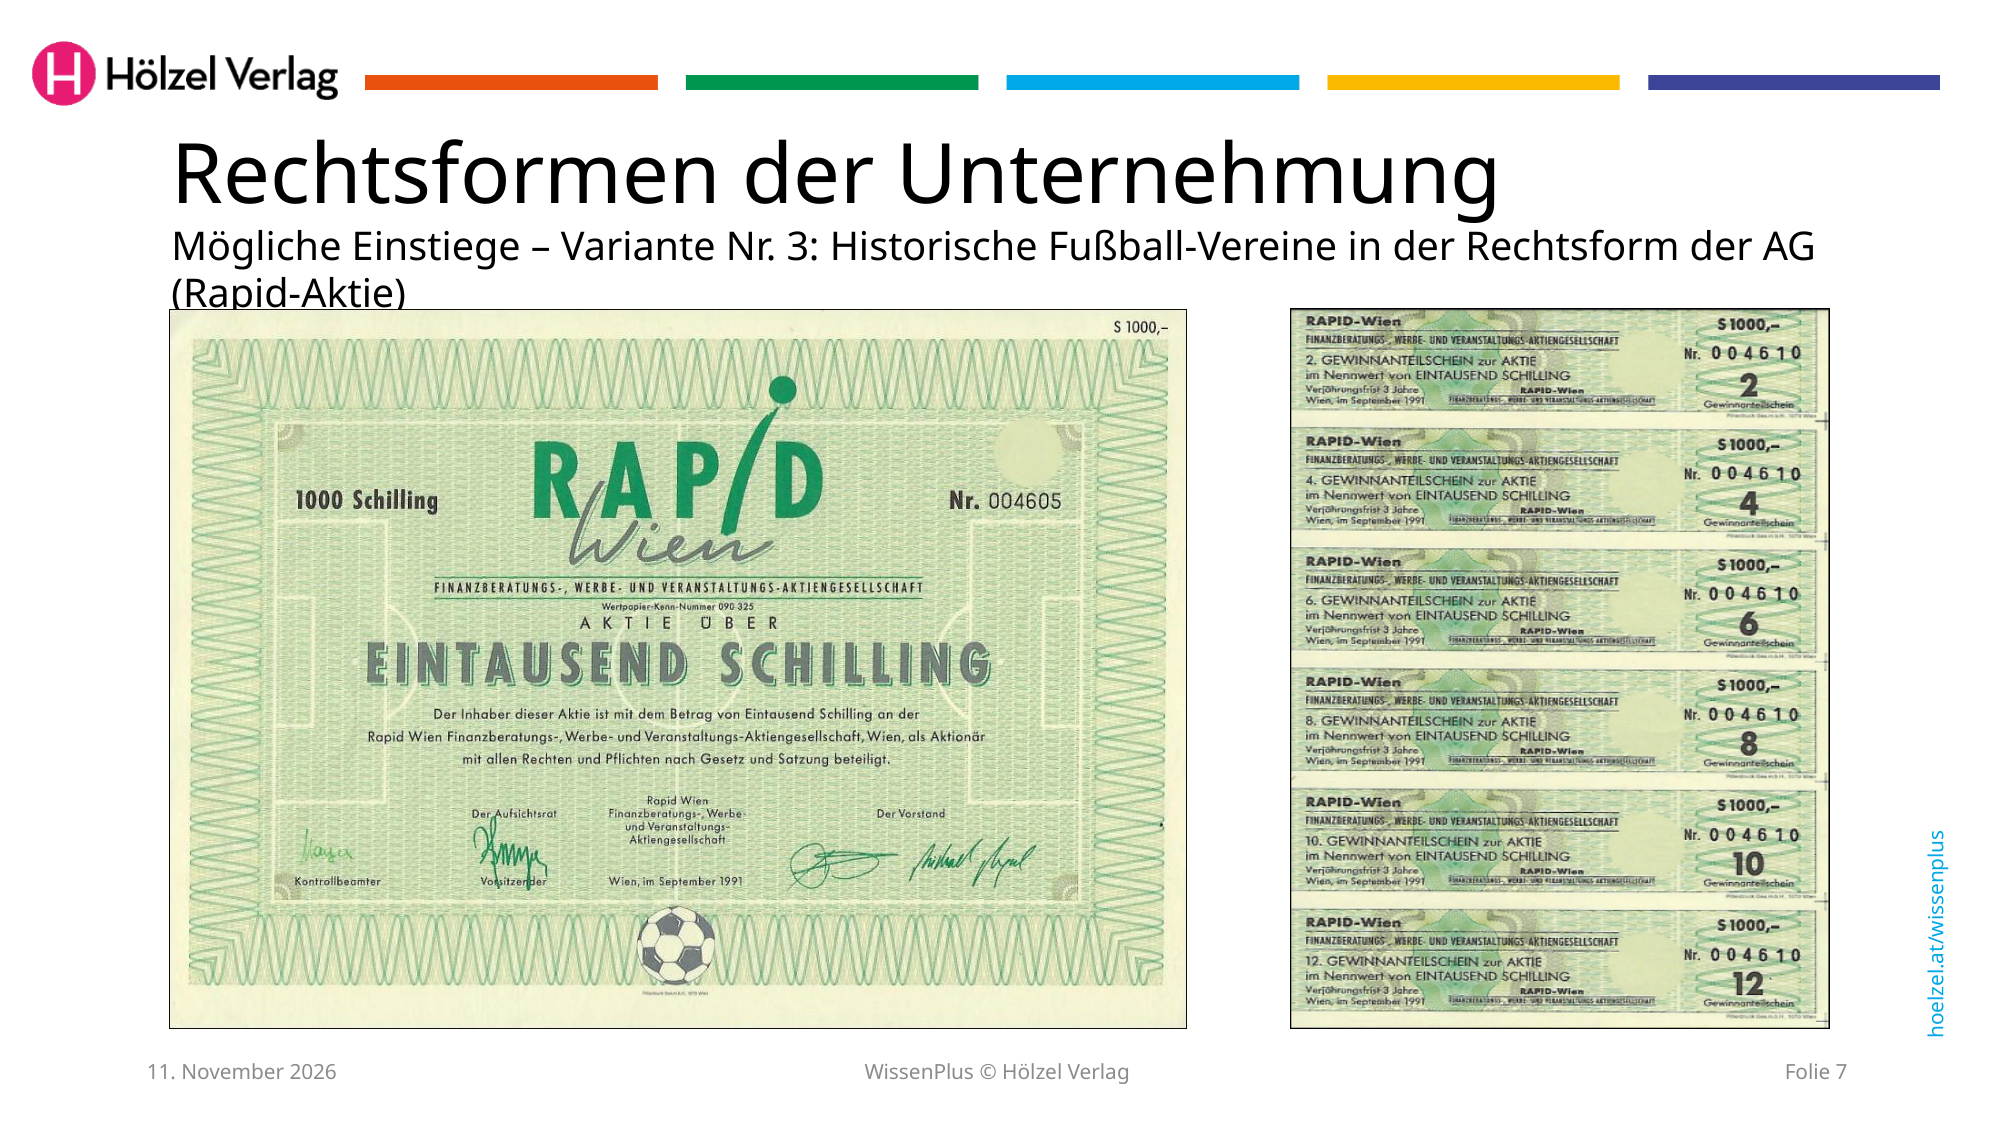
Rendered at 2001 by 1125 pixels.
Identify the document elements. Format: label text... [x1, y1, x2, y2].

slide_number 16. Mai 2024 [131, 1042, 582, 1103]
footer WissenPlus © Hölzel Verlag [662, 1042, 1338, 1103]
picture [169, 309, 1187, 1029]
slide_number Folie 7 [1412, 1042, 1863, 1103]
picture [18, 34, 352, 113]
text_box Rechtsformen der Unternehmung Mögliche Einstiege – Variante Nr. 3: Historische Fußball-Vereine in der Rechtsform der AG (Rapid-Aktie) [156, 113, 1941, 323]
picture [1290, 308, 1830, 1029]
picture [365, 75, 1006, 90]
picture [1300, 75, 1940, 90]
